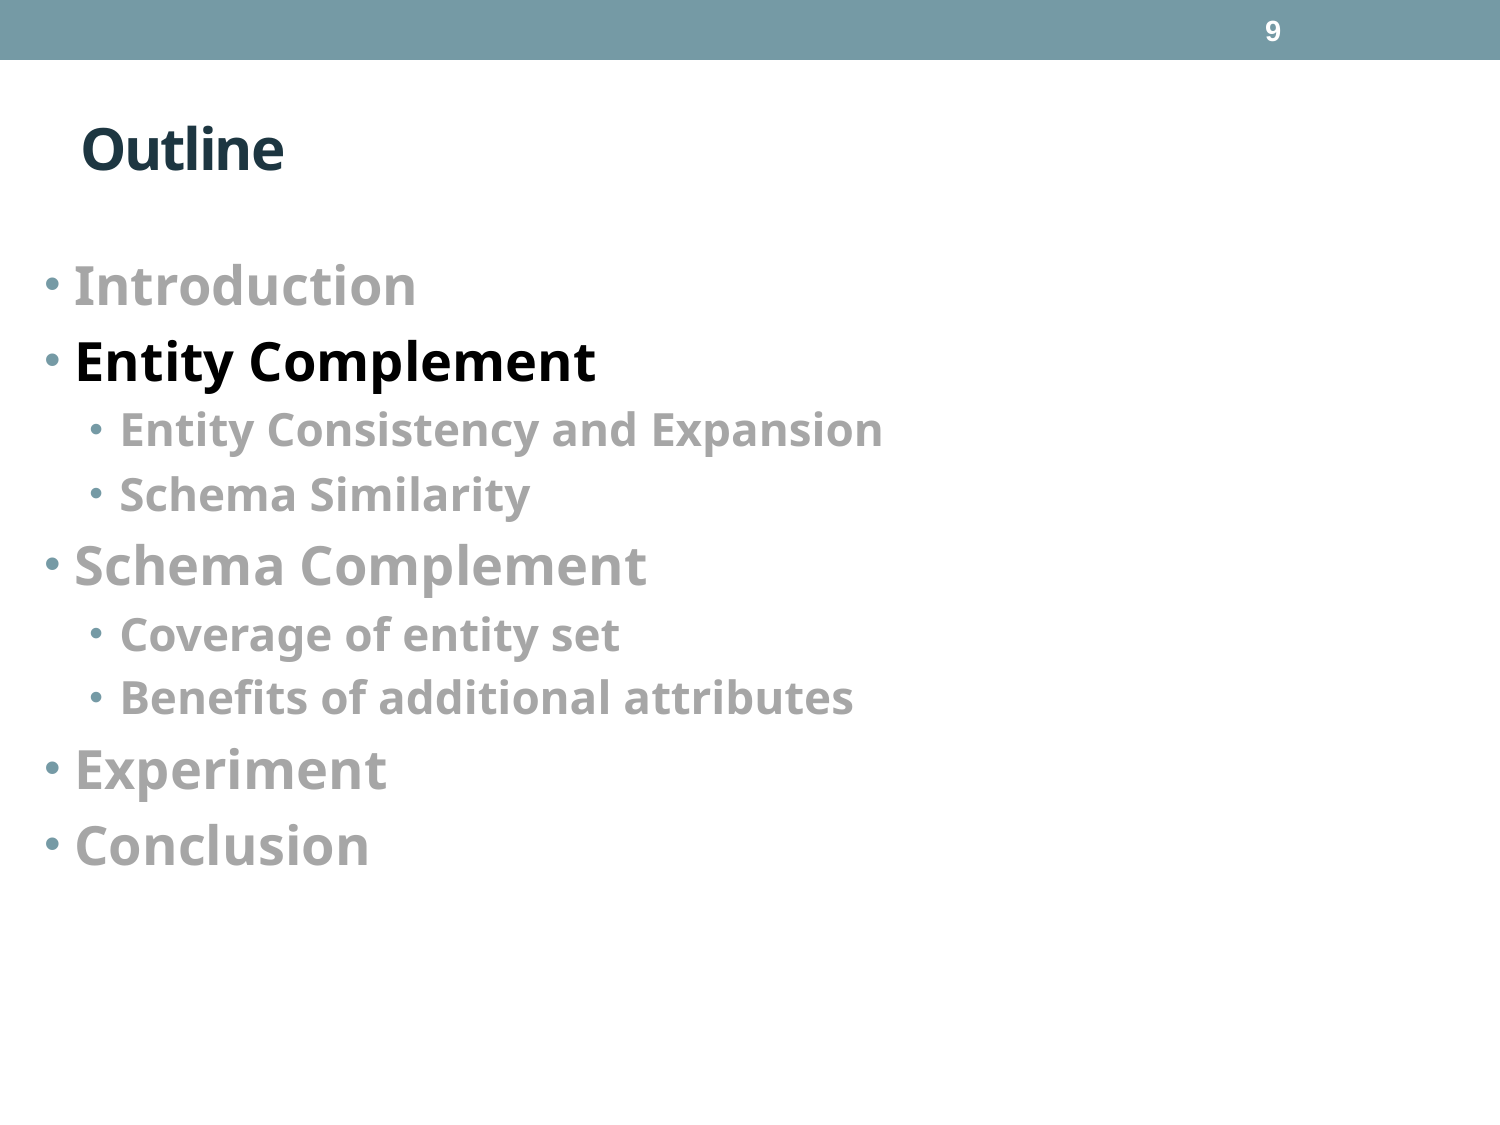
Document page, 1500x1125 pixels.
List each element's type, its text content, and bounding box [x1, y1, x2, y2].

slide_number 9 [1250, 3, 1425, 57]
list Introduction Entity Complement Entity Consistency and Expansion Schema Similarity Schema Complement Coverage of entity set Benefits of additional attributes Experiment Conclusion [29, 243, 1489, 1083]
title Outline [64, 66, 1415, 229]
